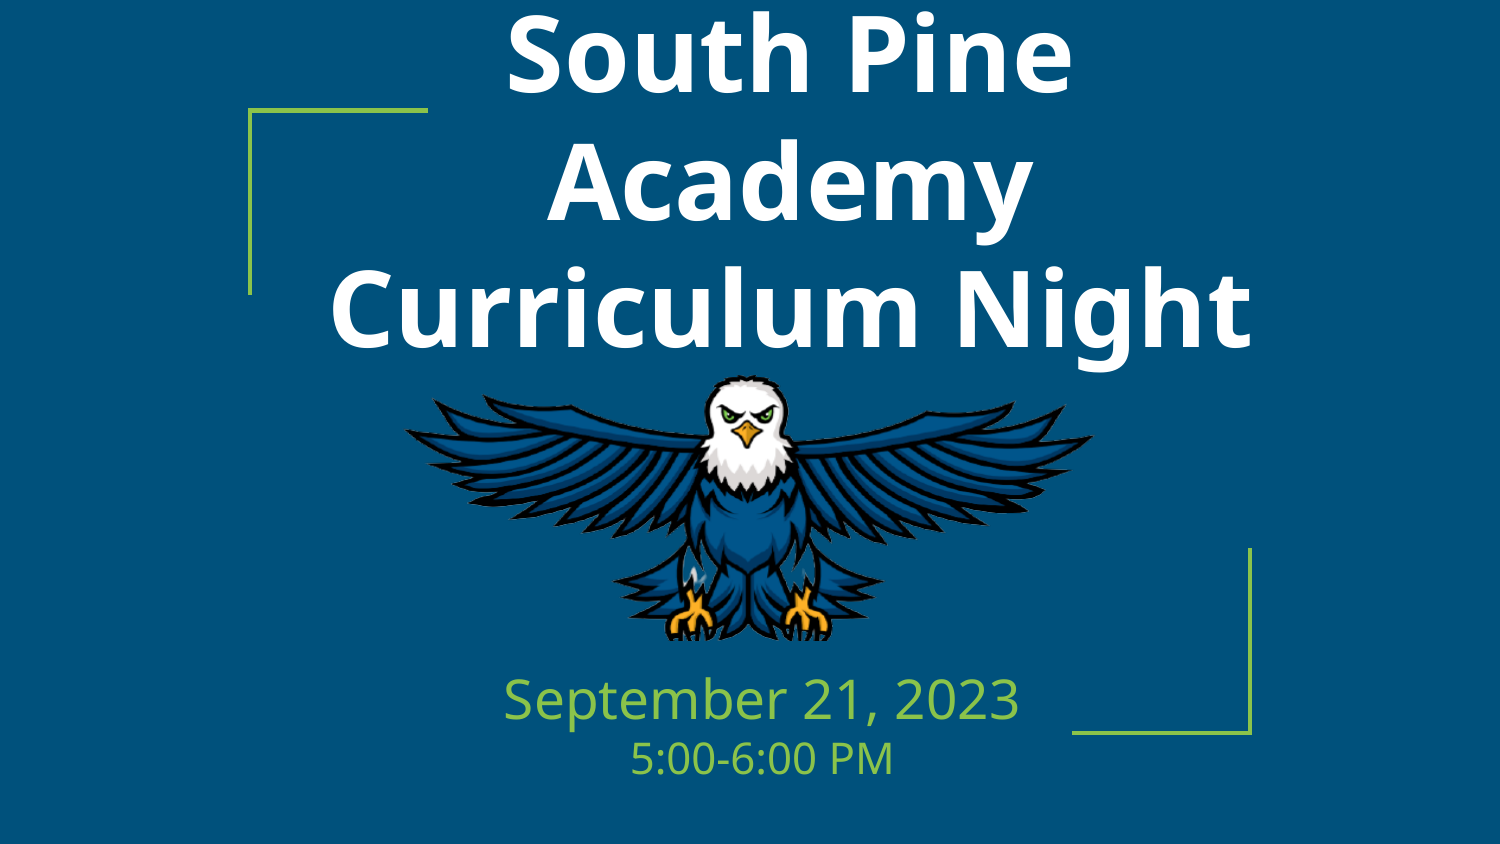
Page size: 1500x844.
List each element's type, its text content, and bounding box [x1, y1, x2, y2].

picture [510, 16, 559, 93]
picture [405, 376, 1093, 640]
title South Pine Academy Curriculum Night [288, 118, 1293, 385]
picture [951, 33, 1003, 91]
picture [1017, 33, 1070, 92]
picture [917, 12, 933, 26]
picture [638, 35, 691, 92]
picture [918, 35, 933, 91]
subtitle September 21, 2023 5:00-6:00 PM [288, 649, 1237, 799]
picture [853, 17, 904, 91]
picture [569, 33, 624, 92]
picture [702, 22, 741, 92]
picture [1079, 361, 1116, 372]
picture [754, 12, 806, 91]
